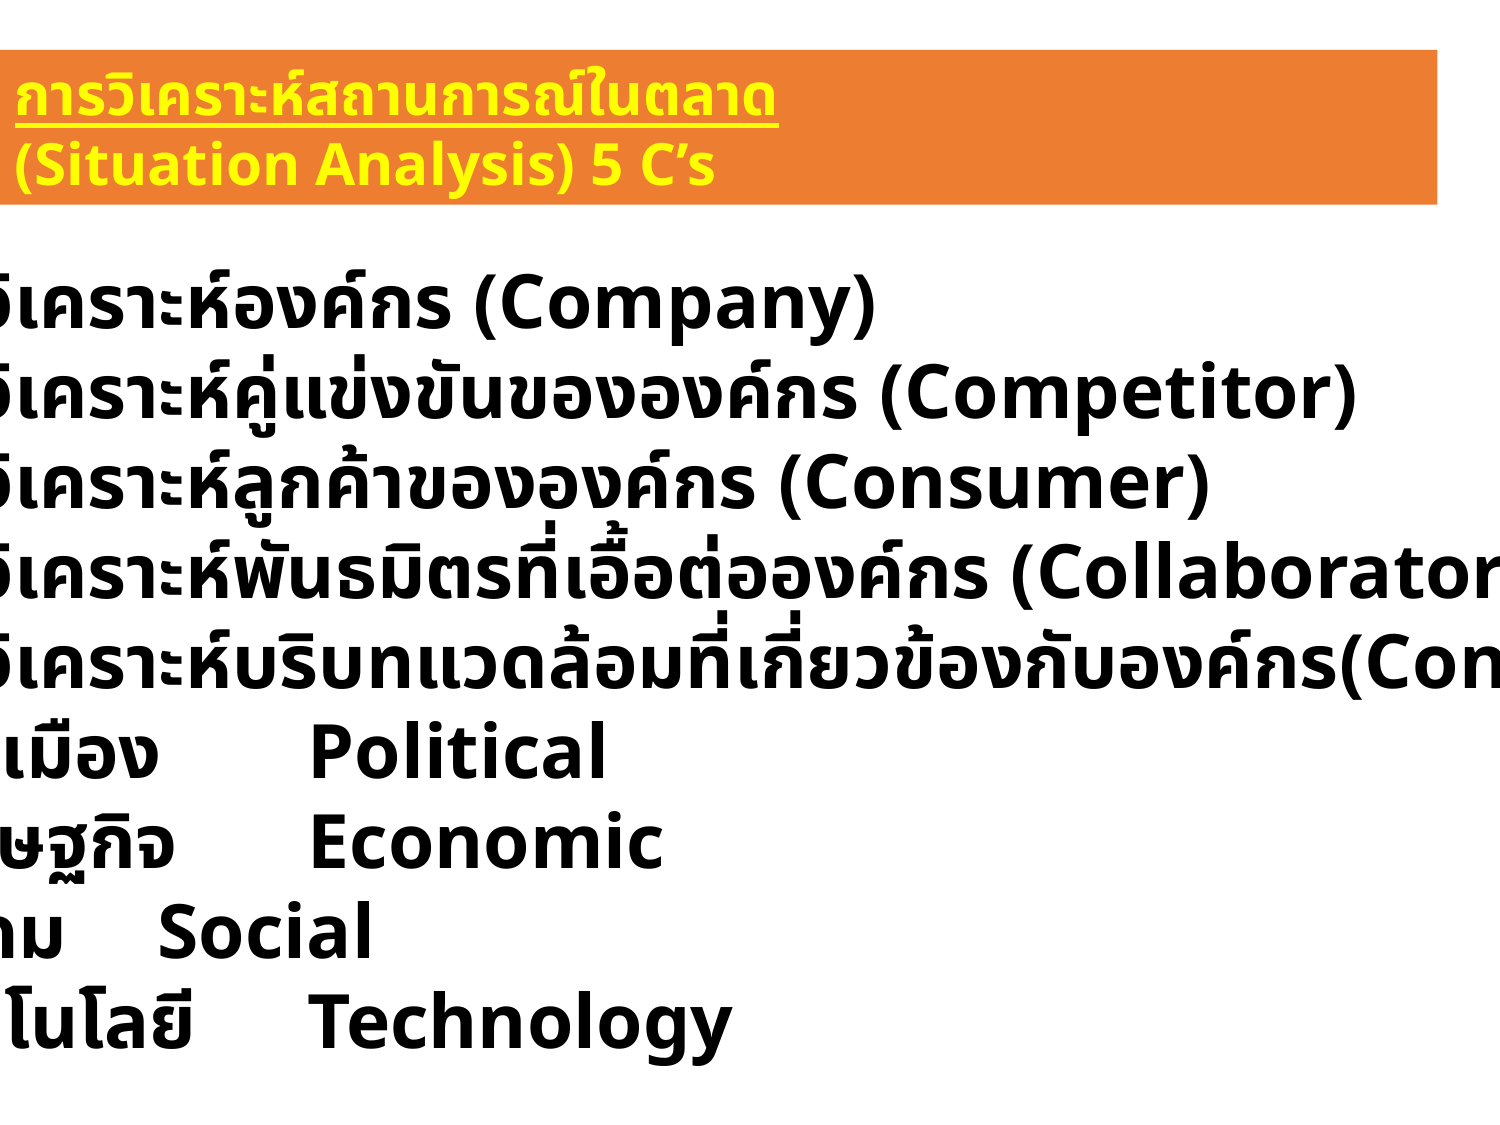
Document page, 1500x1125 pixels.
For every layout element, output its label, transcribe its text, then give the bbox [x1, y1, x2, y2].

text_box การวิเคราะห์สถานการณ์ในตลาด (Situation Analysis) 5 C’s [0, 49, 1438, 205]
text_box การวิเคราะห์องค์กร (Company) การวิเคราะห์คู่แข่งขันขององค์กร (Competitor) การวิเคราะห์ลูกค้าขององค์กร (Consumer) การวิเคราะห์พันธมิตรที่เอื้อต่อองค์กร (Collaborator) การวิเคราะห์บริบทแวดล้อมที่เกี่ยวข้องกับองค์กร(Context) การเมือง Political เศรษฐกิจ Economic สังคม Social เทคโนโลยี Technology [0, 246, 1500, 1117]
